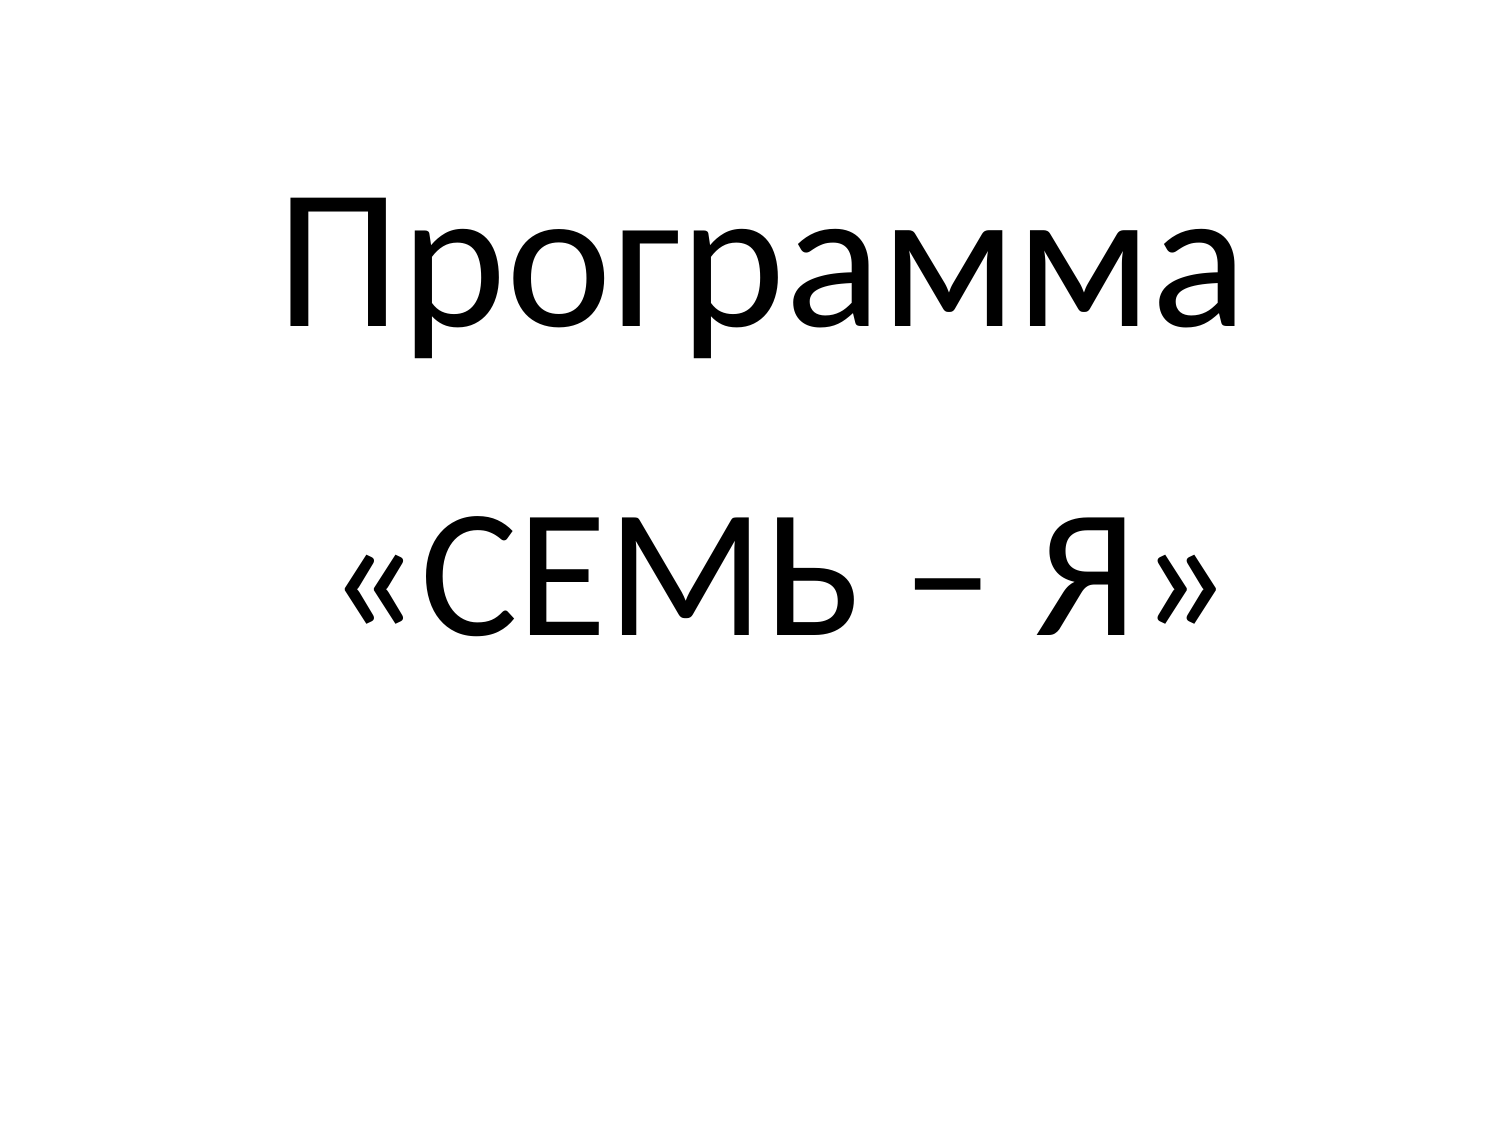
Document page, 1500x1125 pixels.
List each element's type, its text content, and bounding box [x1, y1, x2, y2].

subtitle «СЕМЬ – Я» [253, 444, 1304, 732]
title Программа [147, 125, 1423, 367]
